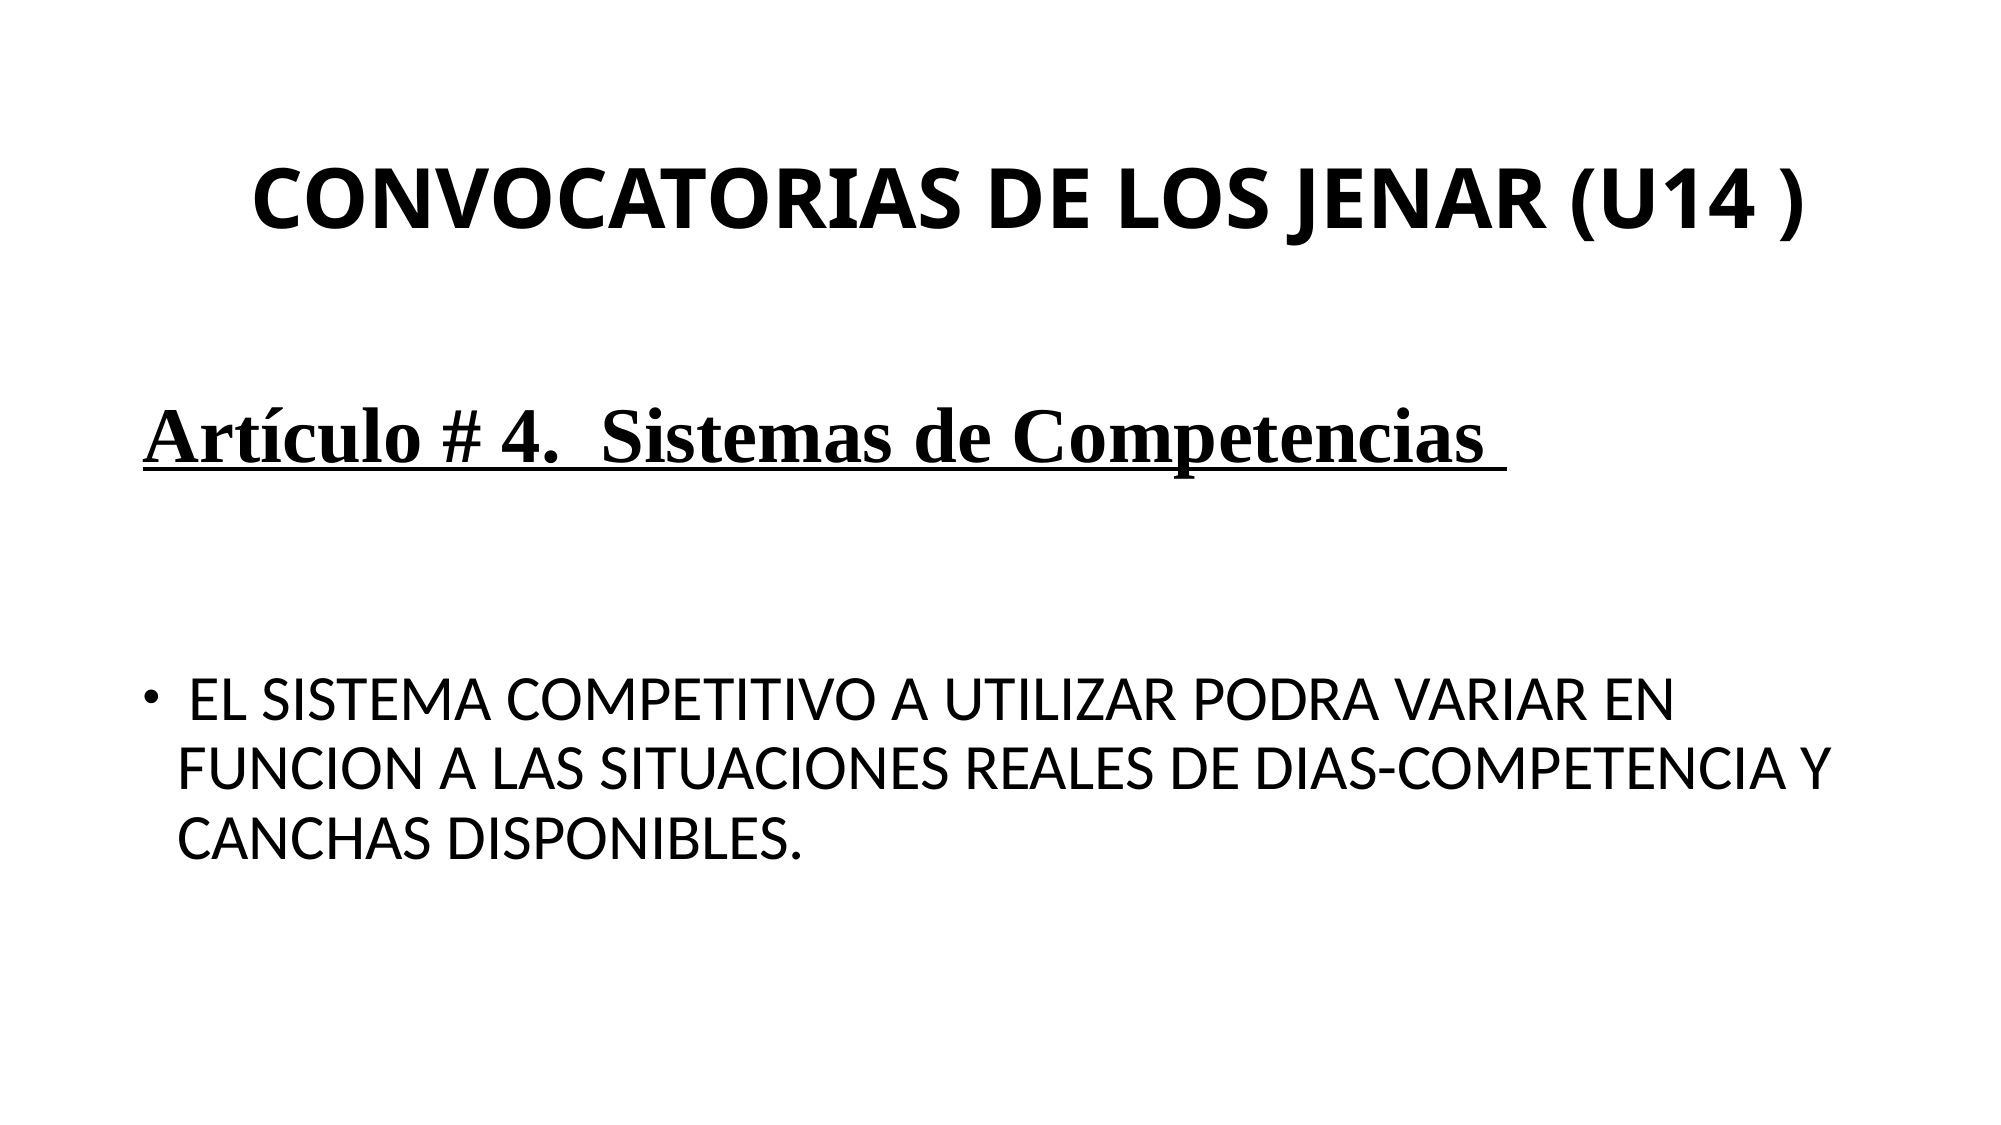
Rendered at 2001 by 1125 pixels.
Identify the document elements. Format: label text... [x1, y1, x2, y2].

list Artículo # 4. Sistemas de Competencias EL SISTEMA COMPETITIVO A UTILIZAR PODRA VARIAR EN FUNCION A LAS SITUACIONES REALES DE DIAS-COMPETENCIA Y CANCHAS DISPONIBLES. [127, 274, 1853, 885]
title CONVOCATORIAS DE LOS JENAR (U14 ) [57, 49, 2000, 265]
